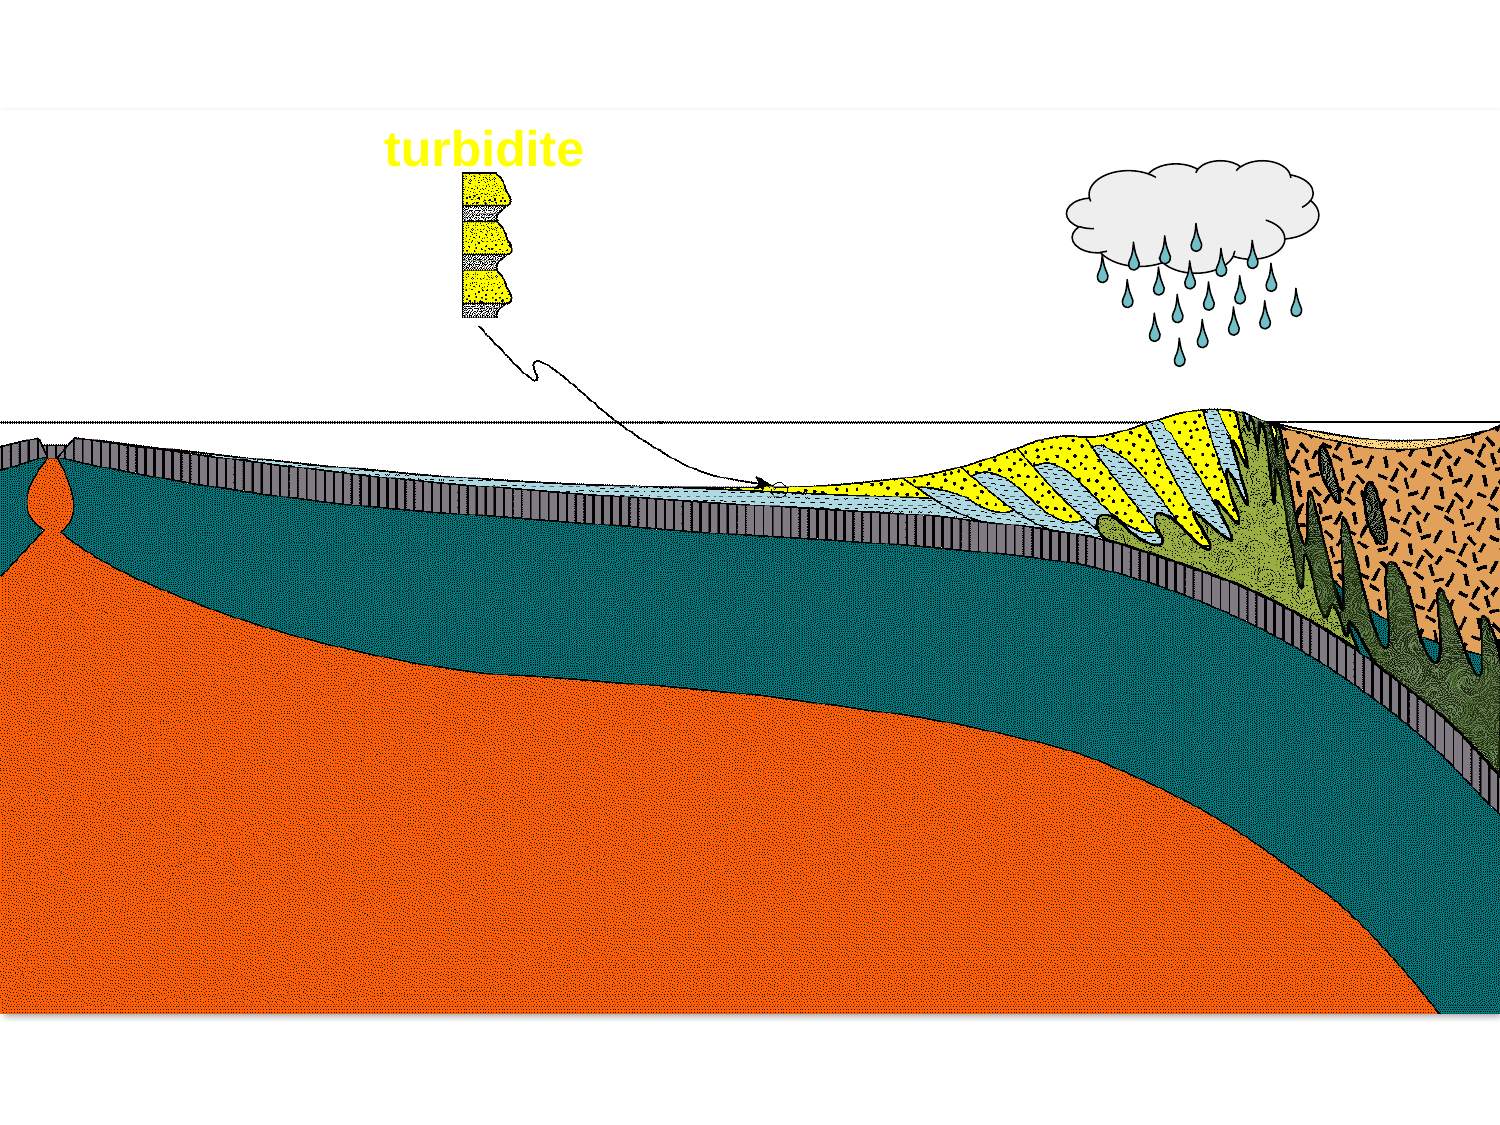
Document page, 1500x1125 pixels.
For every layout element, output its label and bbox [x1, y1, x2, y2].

picture [0, 110, 1500, 1015]
